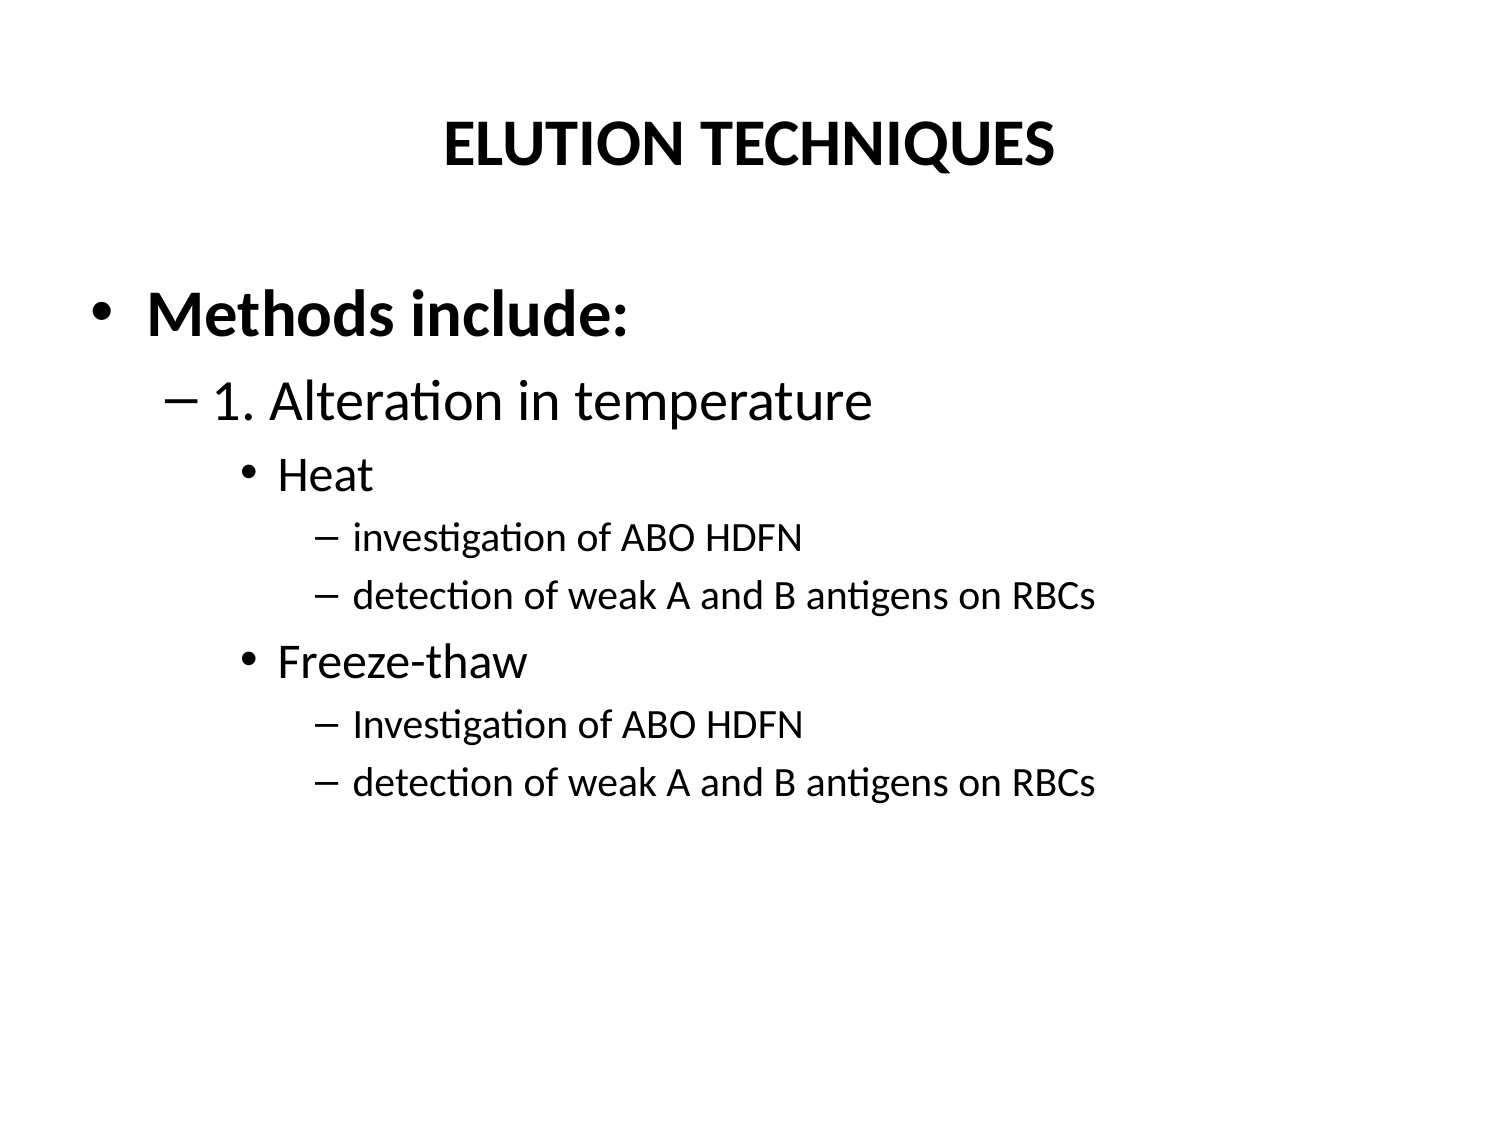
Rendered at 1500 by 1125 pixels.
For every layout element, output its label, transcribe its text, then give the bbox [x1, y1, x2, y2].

title ELUTION TECHNIQUES [75, 45, 1425, 233]
list Methods include: 1. Alteration in temperature Heat investigation of ABO HDFN detection of weak A and B antigens on RBCs Freeze-thaw Investigation of ABO HDFN detection of weak A and B antigens on RBCs [75, 262, 1425, 1005]
